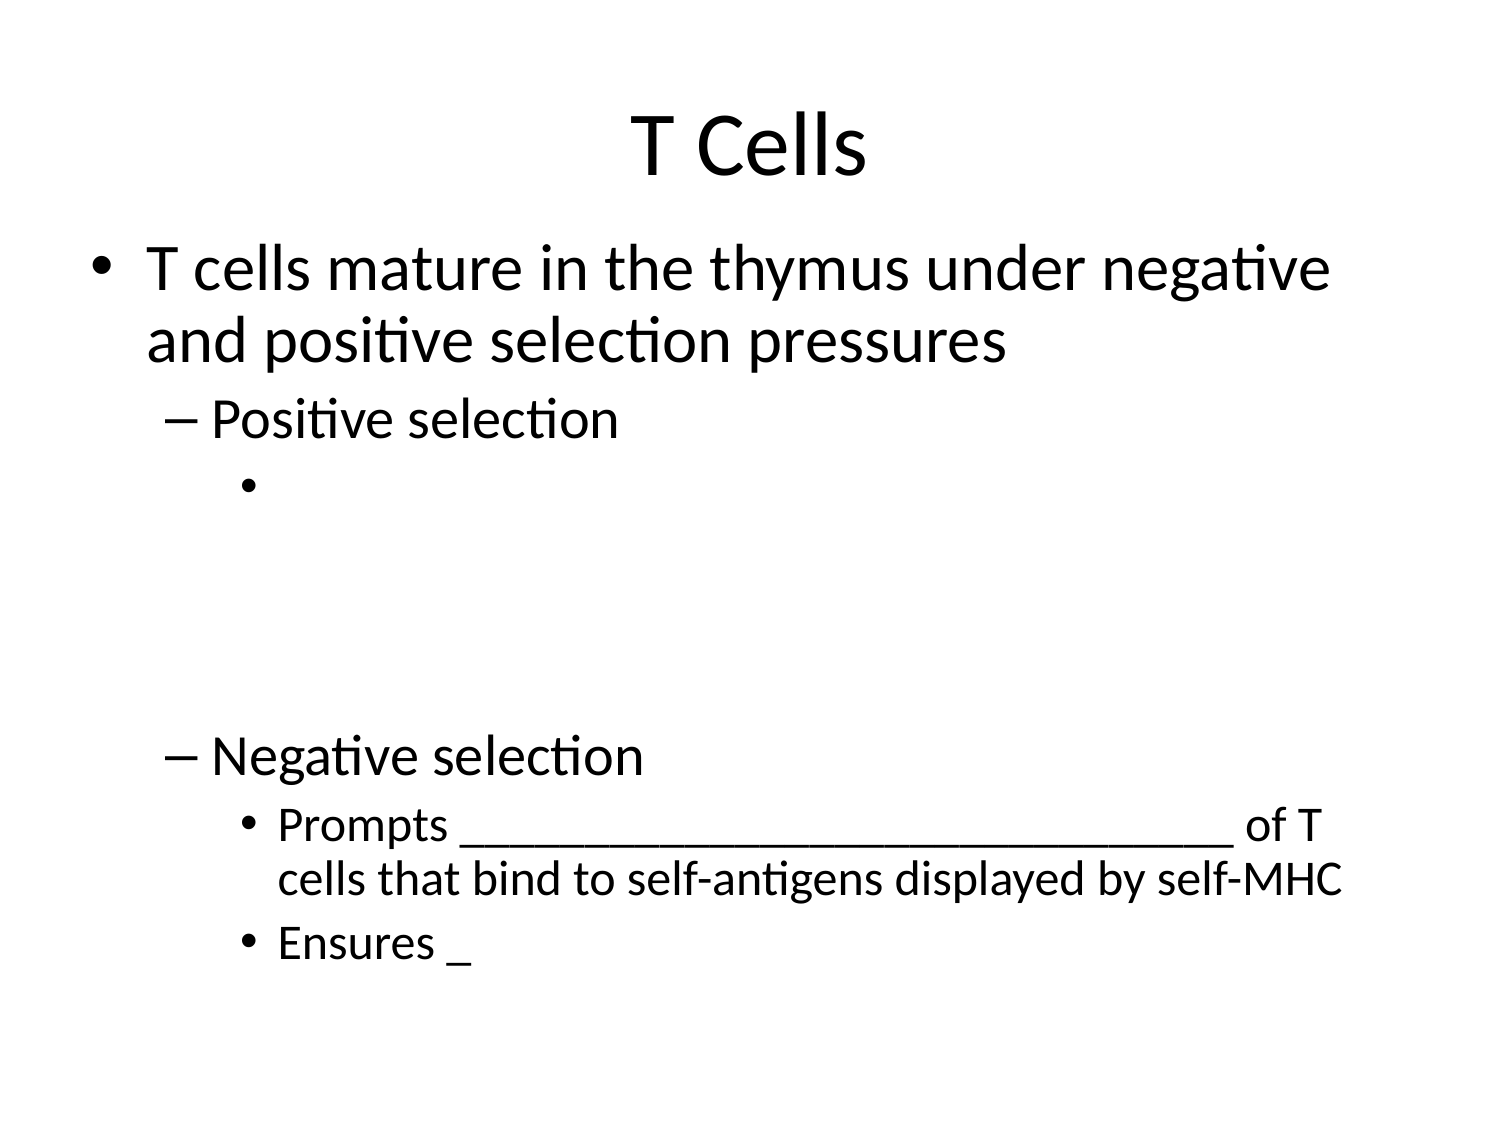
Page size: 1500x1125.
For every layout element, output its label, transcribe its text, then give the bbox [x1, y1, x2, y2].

list T cells mature in the thymus under negative and positive selection pressures Positive selection Negative selection Prompts _______________________________ of T cells that bind to self-antigens displayed by self-MHC Ensures _ [74, 224, 1401, 1038]
title T Cells [74, 44, 1426, 233]
